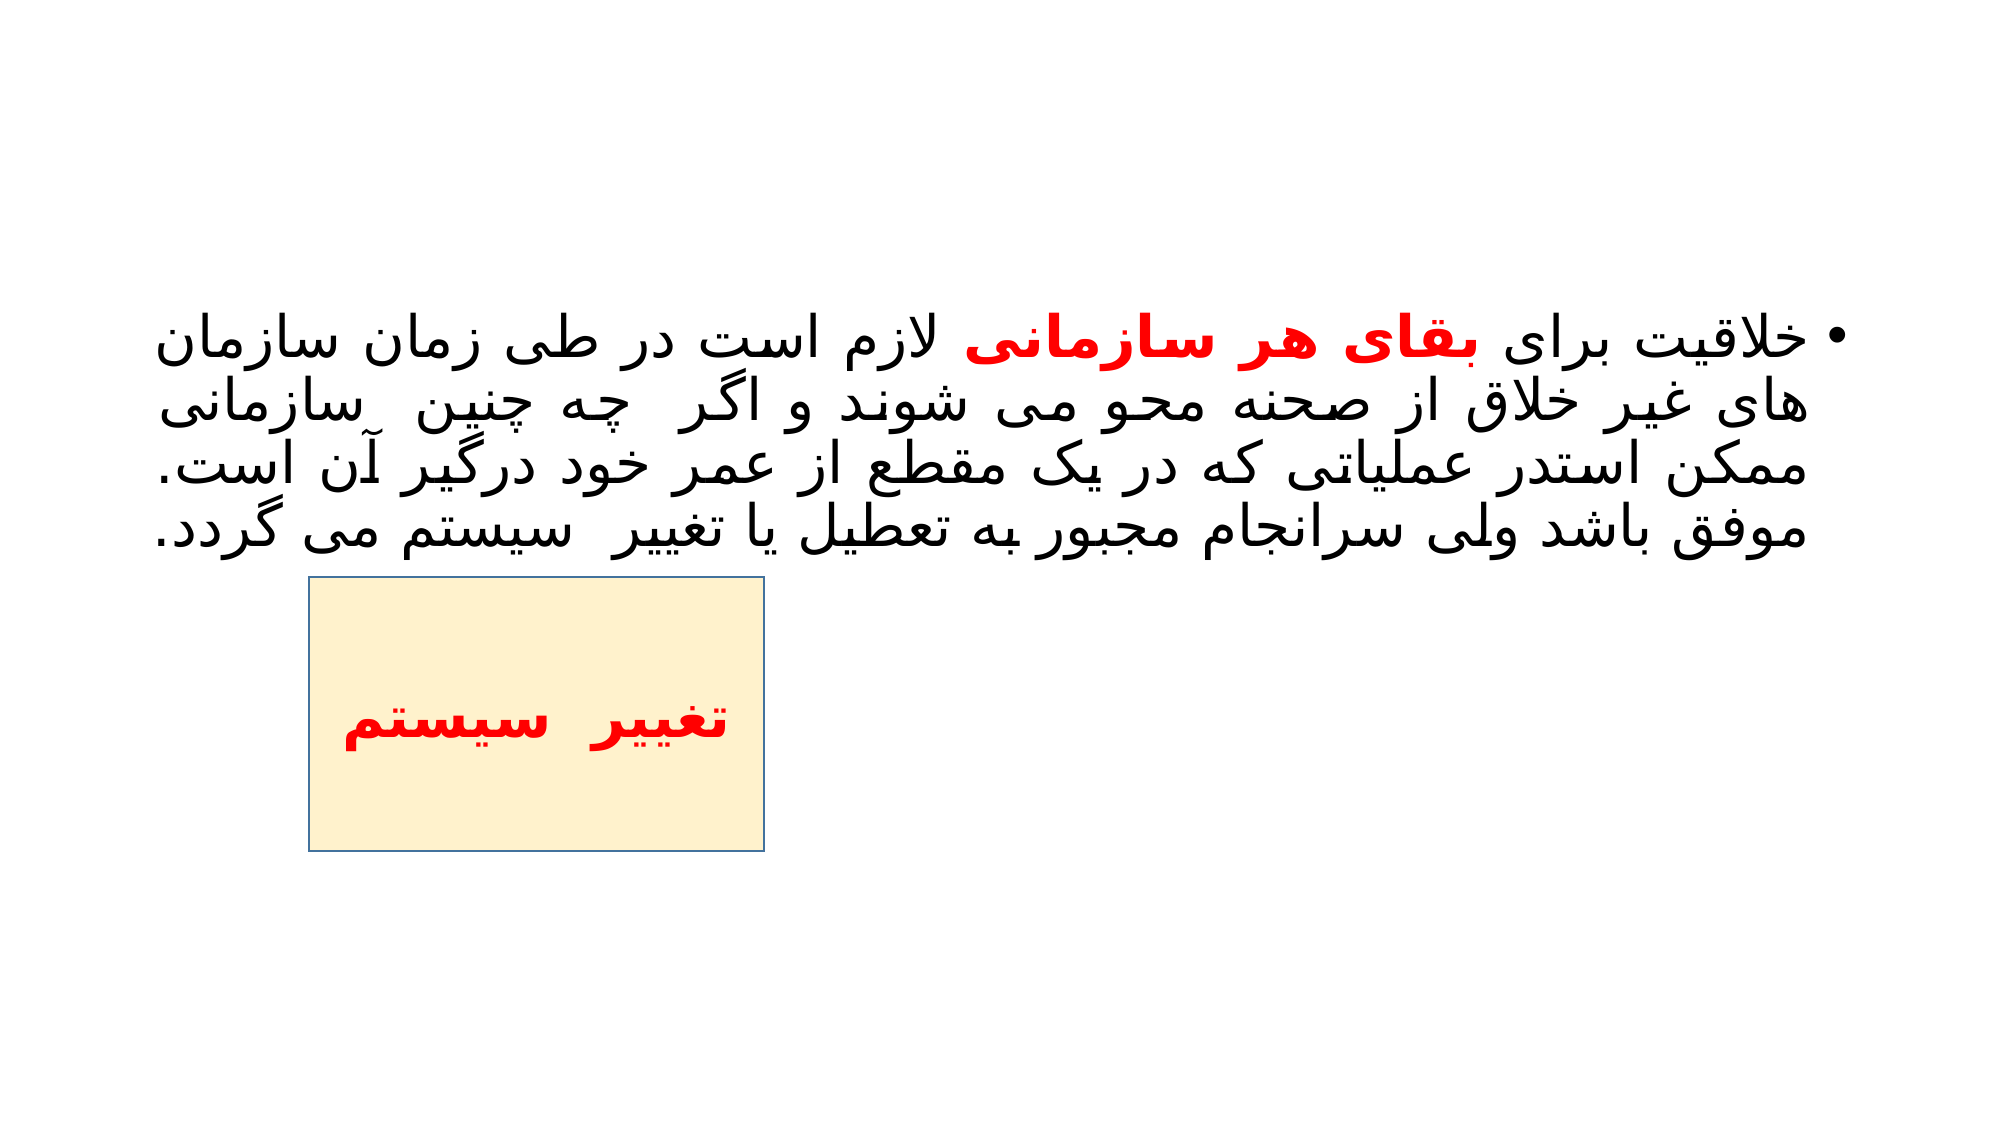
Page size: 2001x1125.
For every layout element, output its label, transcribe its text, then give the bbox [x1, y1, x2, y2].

list خلاقیت برای بقای هر سازمانی لازم است در طی زمان سازمان های غیر خلاق از صحنه محو می شوند و اگر چه چنین سازمانی ممکن استدر عملیاتی که در یک مقطع از عمر خود درگیر آن است. موفق باشد ولی سرانجام مجبور به تعطیل یا تغییر سیستم می گردد. [137, 299, 1863, 1014]
text_box تغییر سیستم [308, 576, 765, 852]
